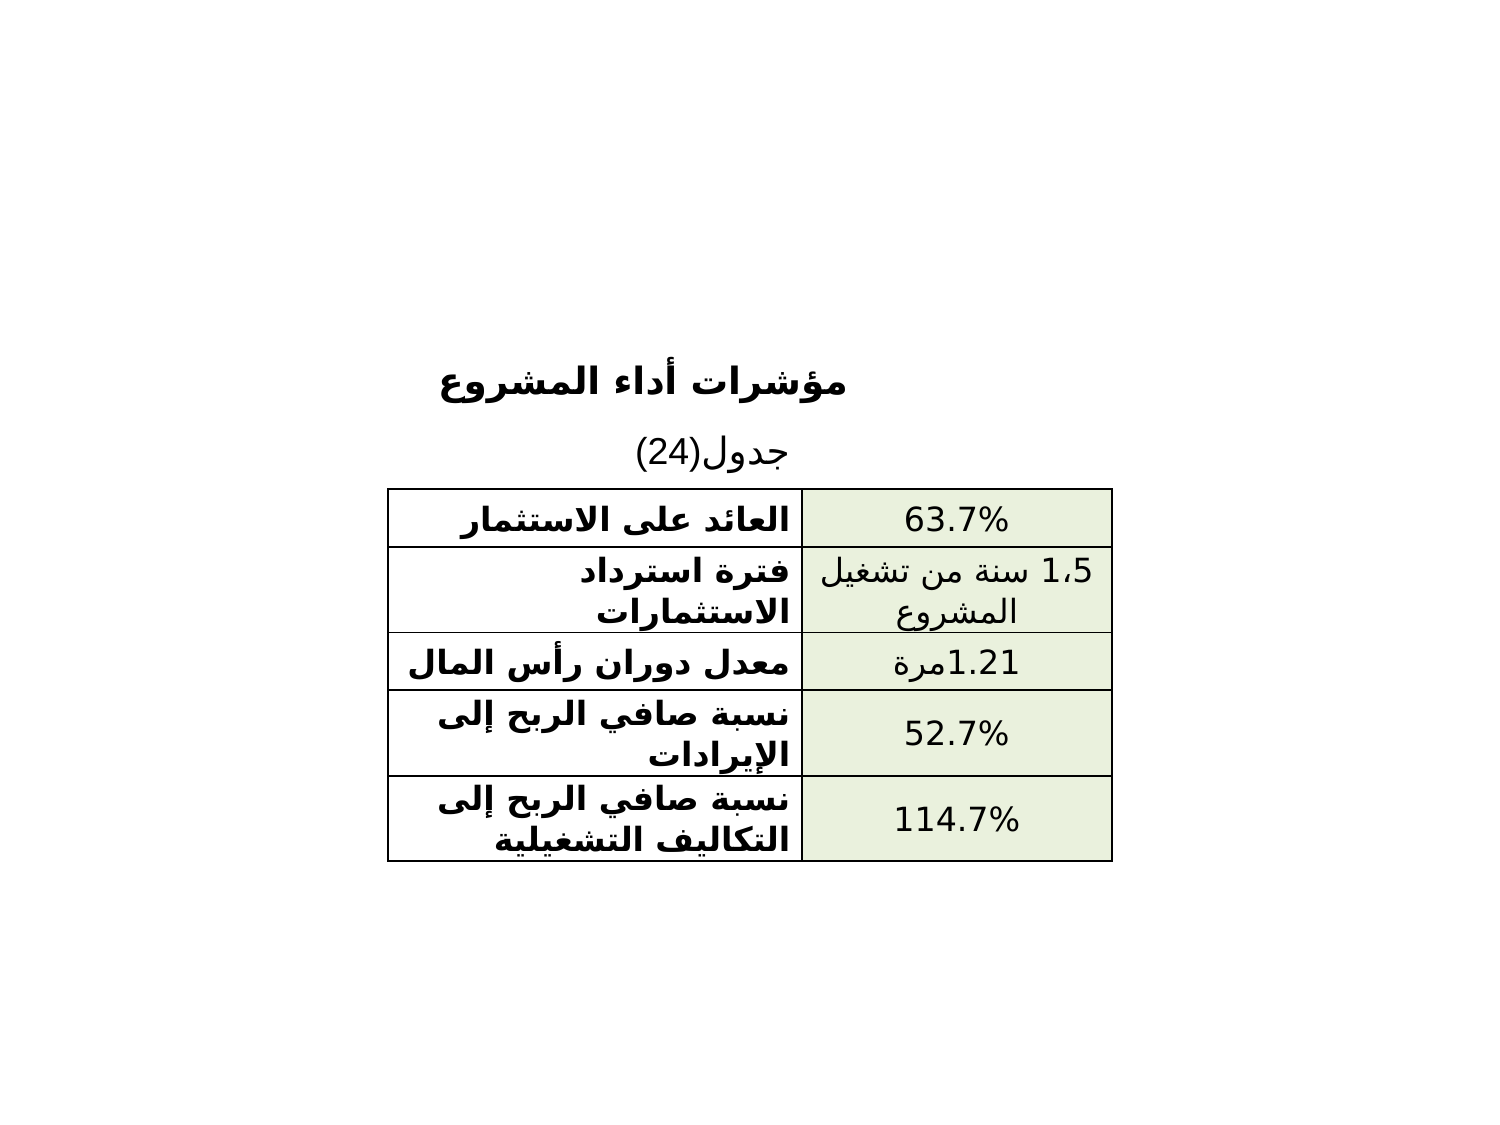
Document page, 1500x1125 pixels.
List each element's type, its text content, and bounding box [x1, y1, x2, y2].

table_header العائد على الاستثمار [389, 490, 801, 546]
text_box جدول(24) [619, 420, 805, 480]
table_cell 1.21مرة [803, 633, 1111, 689]
table_cell نسبة صافي الربح إلى الإيرادات [389, 691, 801, 775]
table_cell 1،5 سنة من تشغيل المشروع [803, 548, 1111, 632]
table_cell فترة استرداد الاستثمارات [389, 548, 801, 632]
table_cell نسبة صافي الربح إلى التكاليف التشغيلية [389, 777, 801, 860]
table_cell 114.7% [803, 777, 1111, 860]
table_header 63.7% [803, 490, 1111, 546]
text_box مؤشرات أداء المشروع [124, 349, 875, 410]
table_cell 52.7% [803, 691, 1111, 775]
table_cell معدل دوران رأس المال [389, 633, 801, 689]
